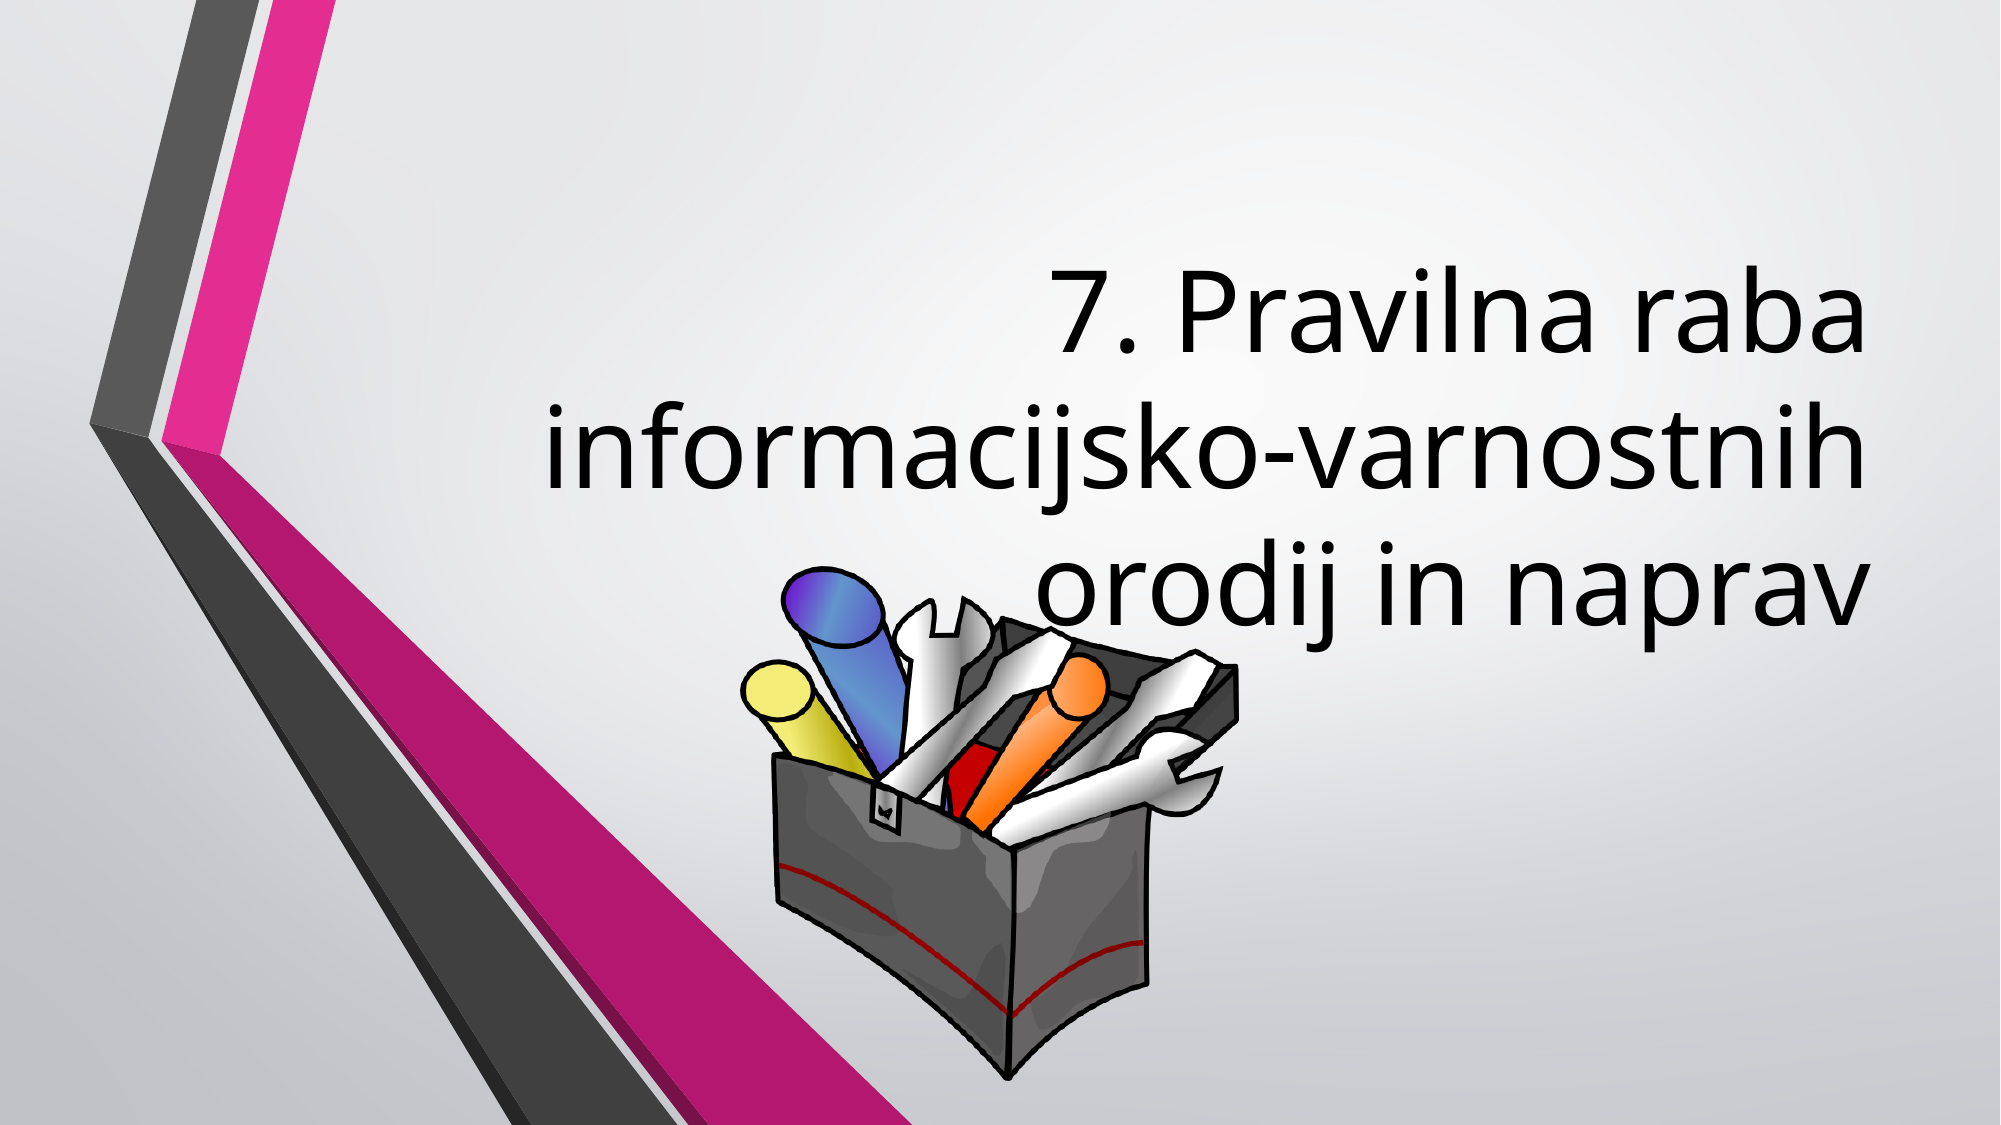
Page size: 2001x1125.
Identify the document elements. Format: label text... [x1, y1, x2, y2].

title 7. Pravilna raba informacijsko-varnostnih orodij in naprav [480, 226, 1887, 656]
picture [740, 566, 1239, 1082]
